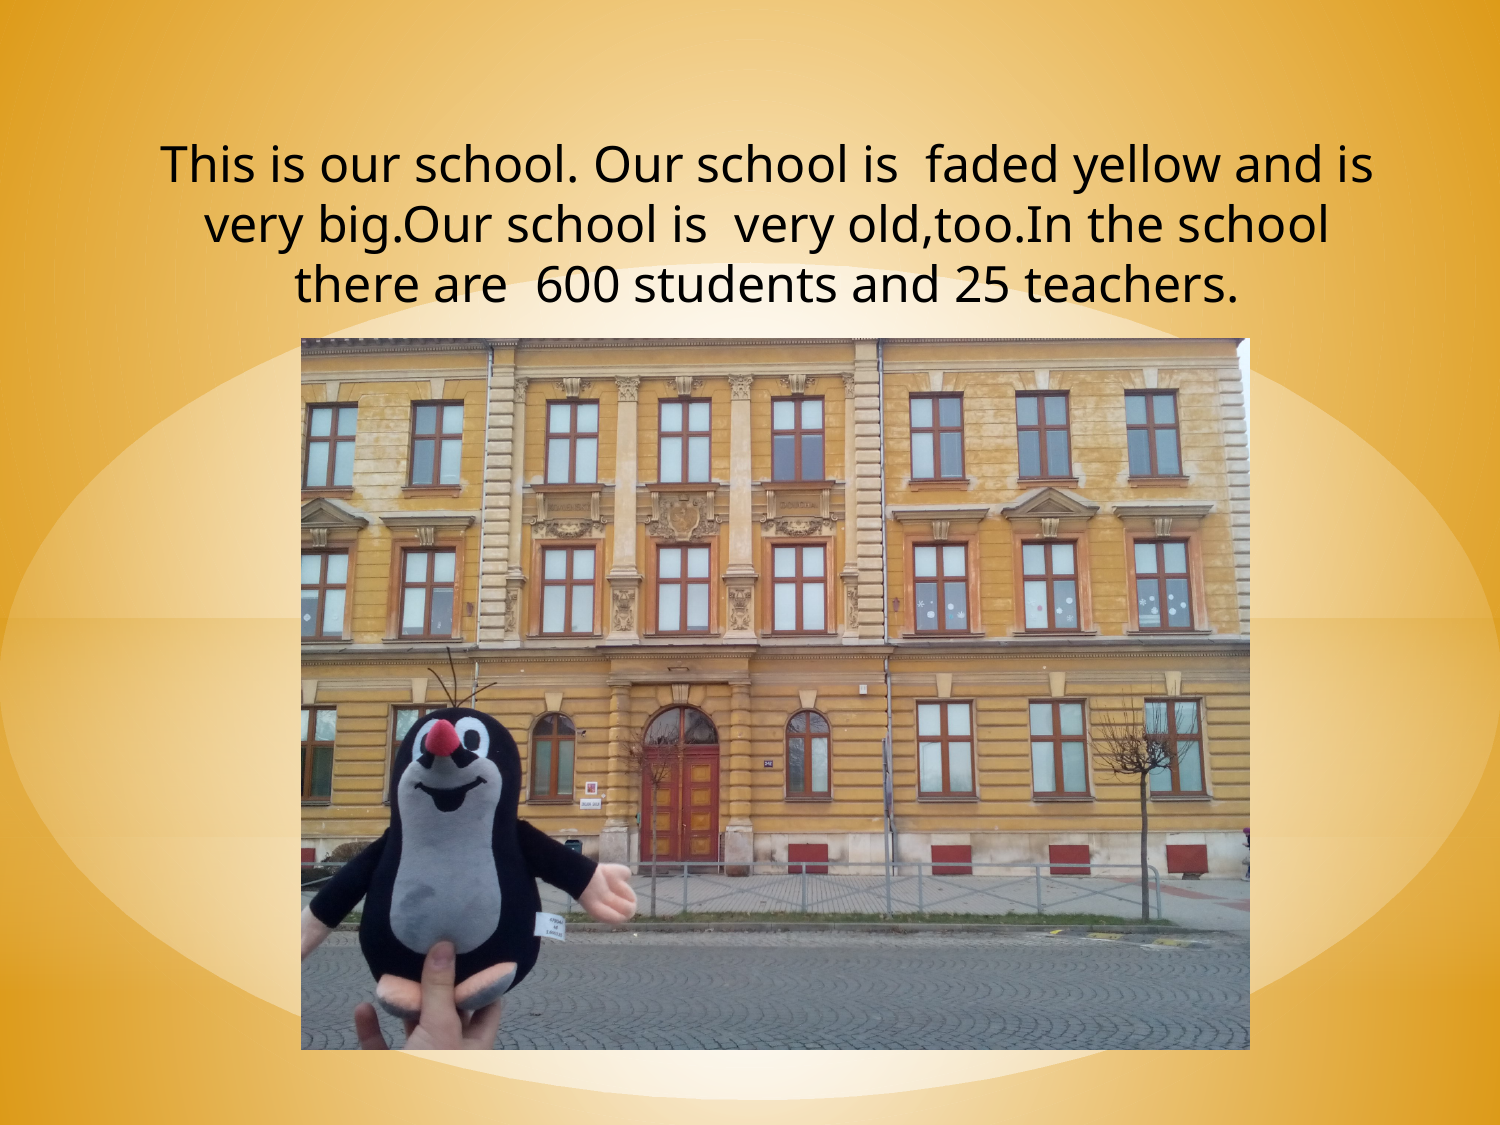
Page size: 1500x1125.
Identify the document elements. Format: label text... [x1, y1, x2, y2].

picture [300, 337, 1251, 1050]
text_box This is our school. Our school is faded yellow and is very big.Our school is very old,too.In the school there are 600 students and 25 teachers. [123, 125, 1412, 321]
